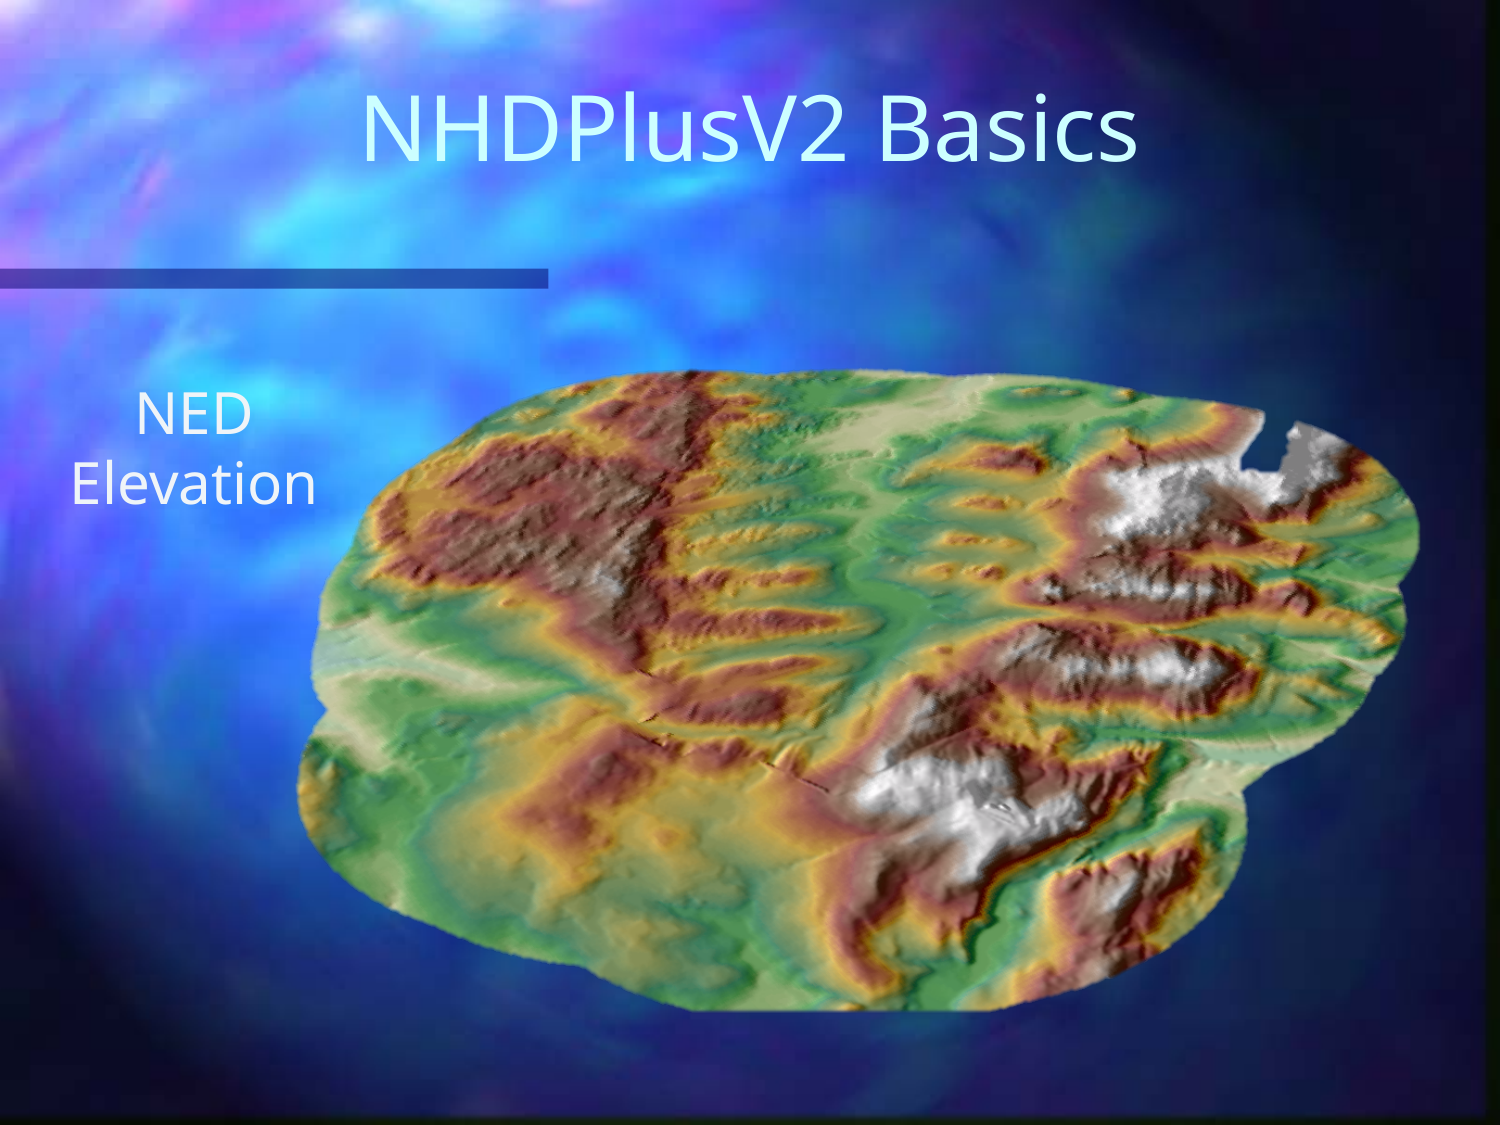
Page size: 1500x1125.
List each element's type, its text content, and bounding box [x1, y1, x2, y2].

picture [0, 0, 1500, 1125]
title NHDPlusV2 Basics [112, 0, 1388, 188]
text_box NED Elevation [1, 368, 266, 541]
